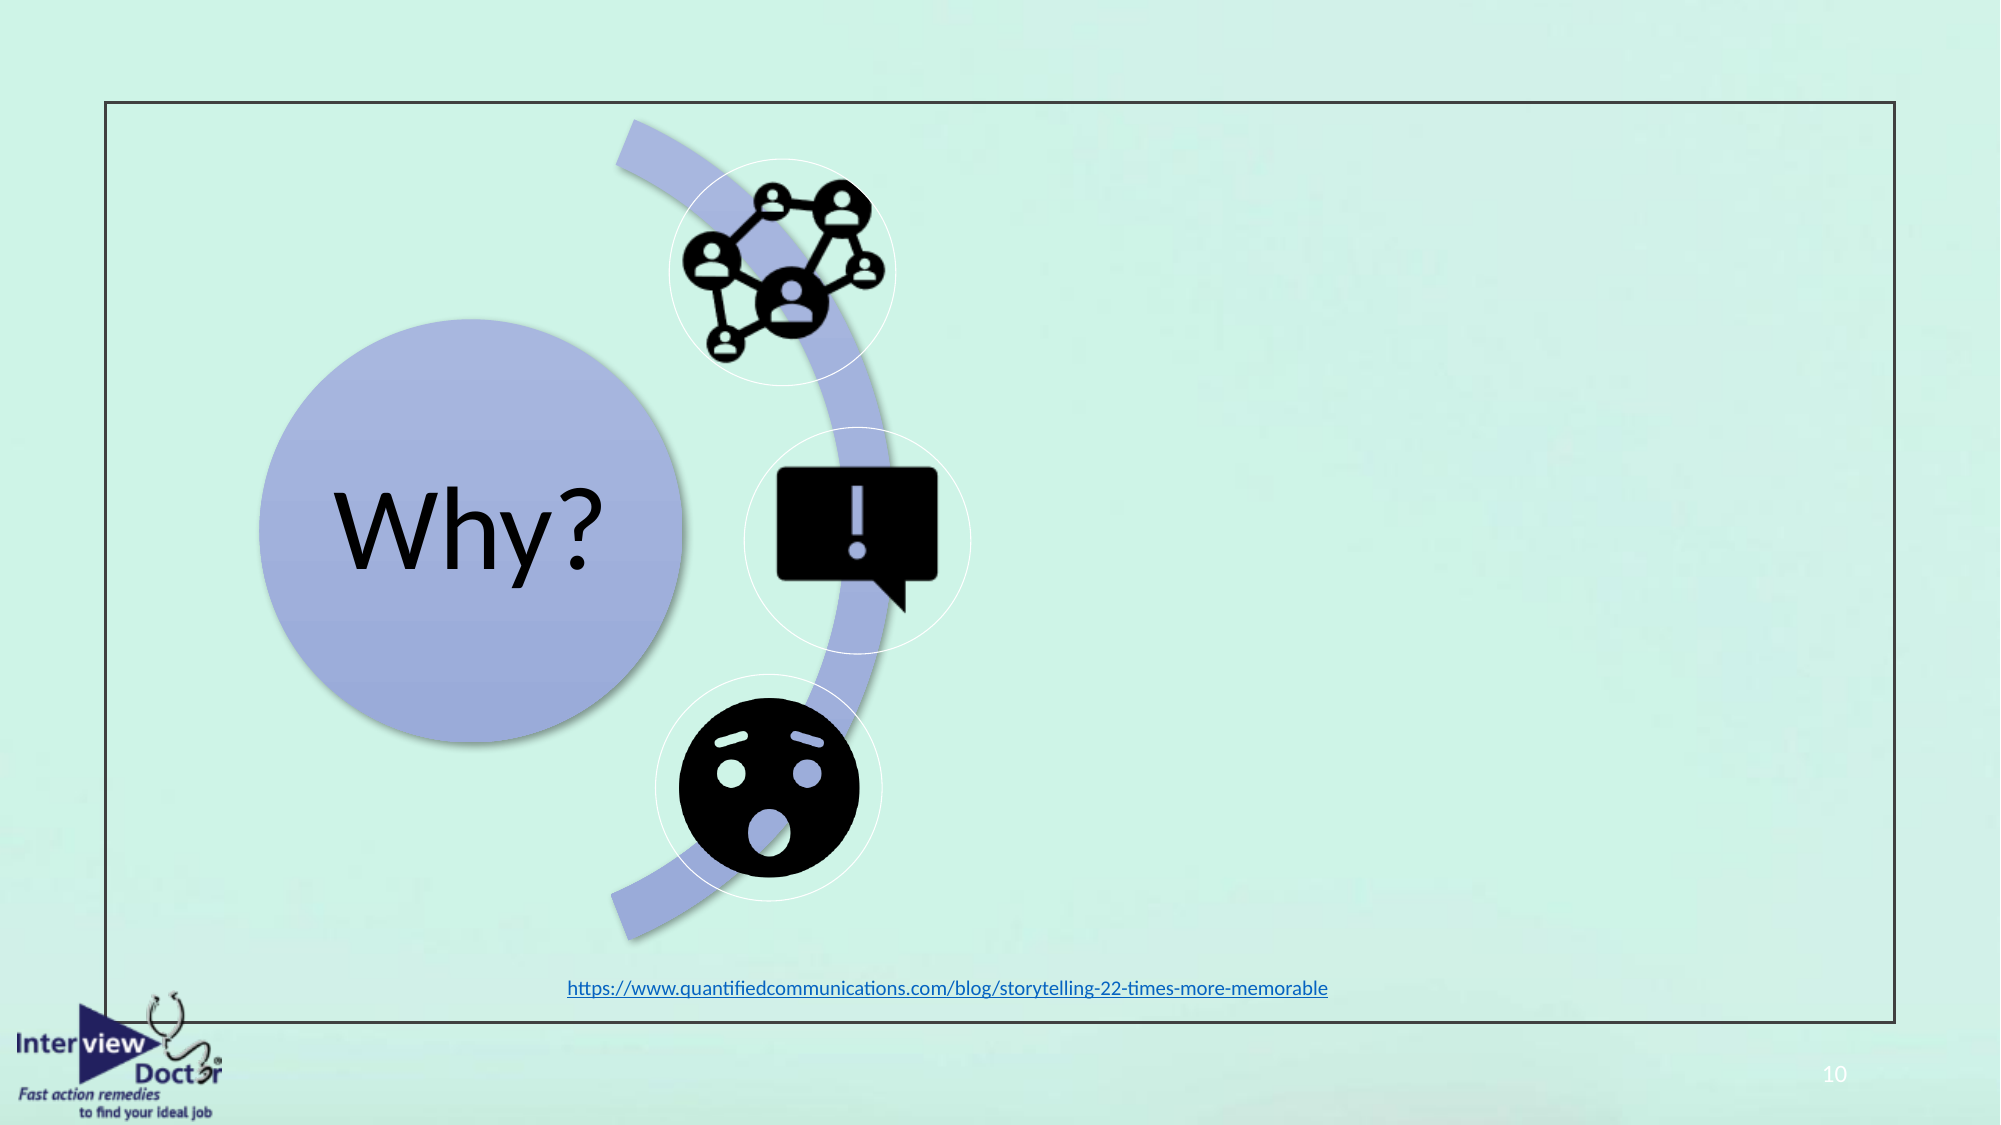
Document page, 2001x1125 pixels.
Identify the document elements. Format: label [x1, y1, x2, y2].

picture [0, 0, 2000, 1125]
text_box [0, 84, 1681, 973]
